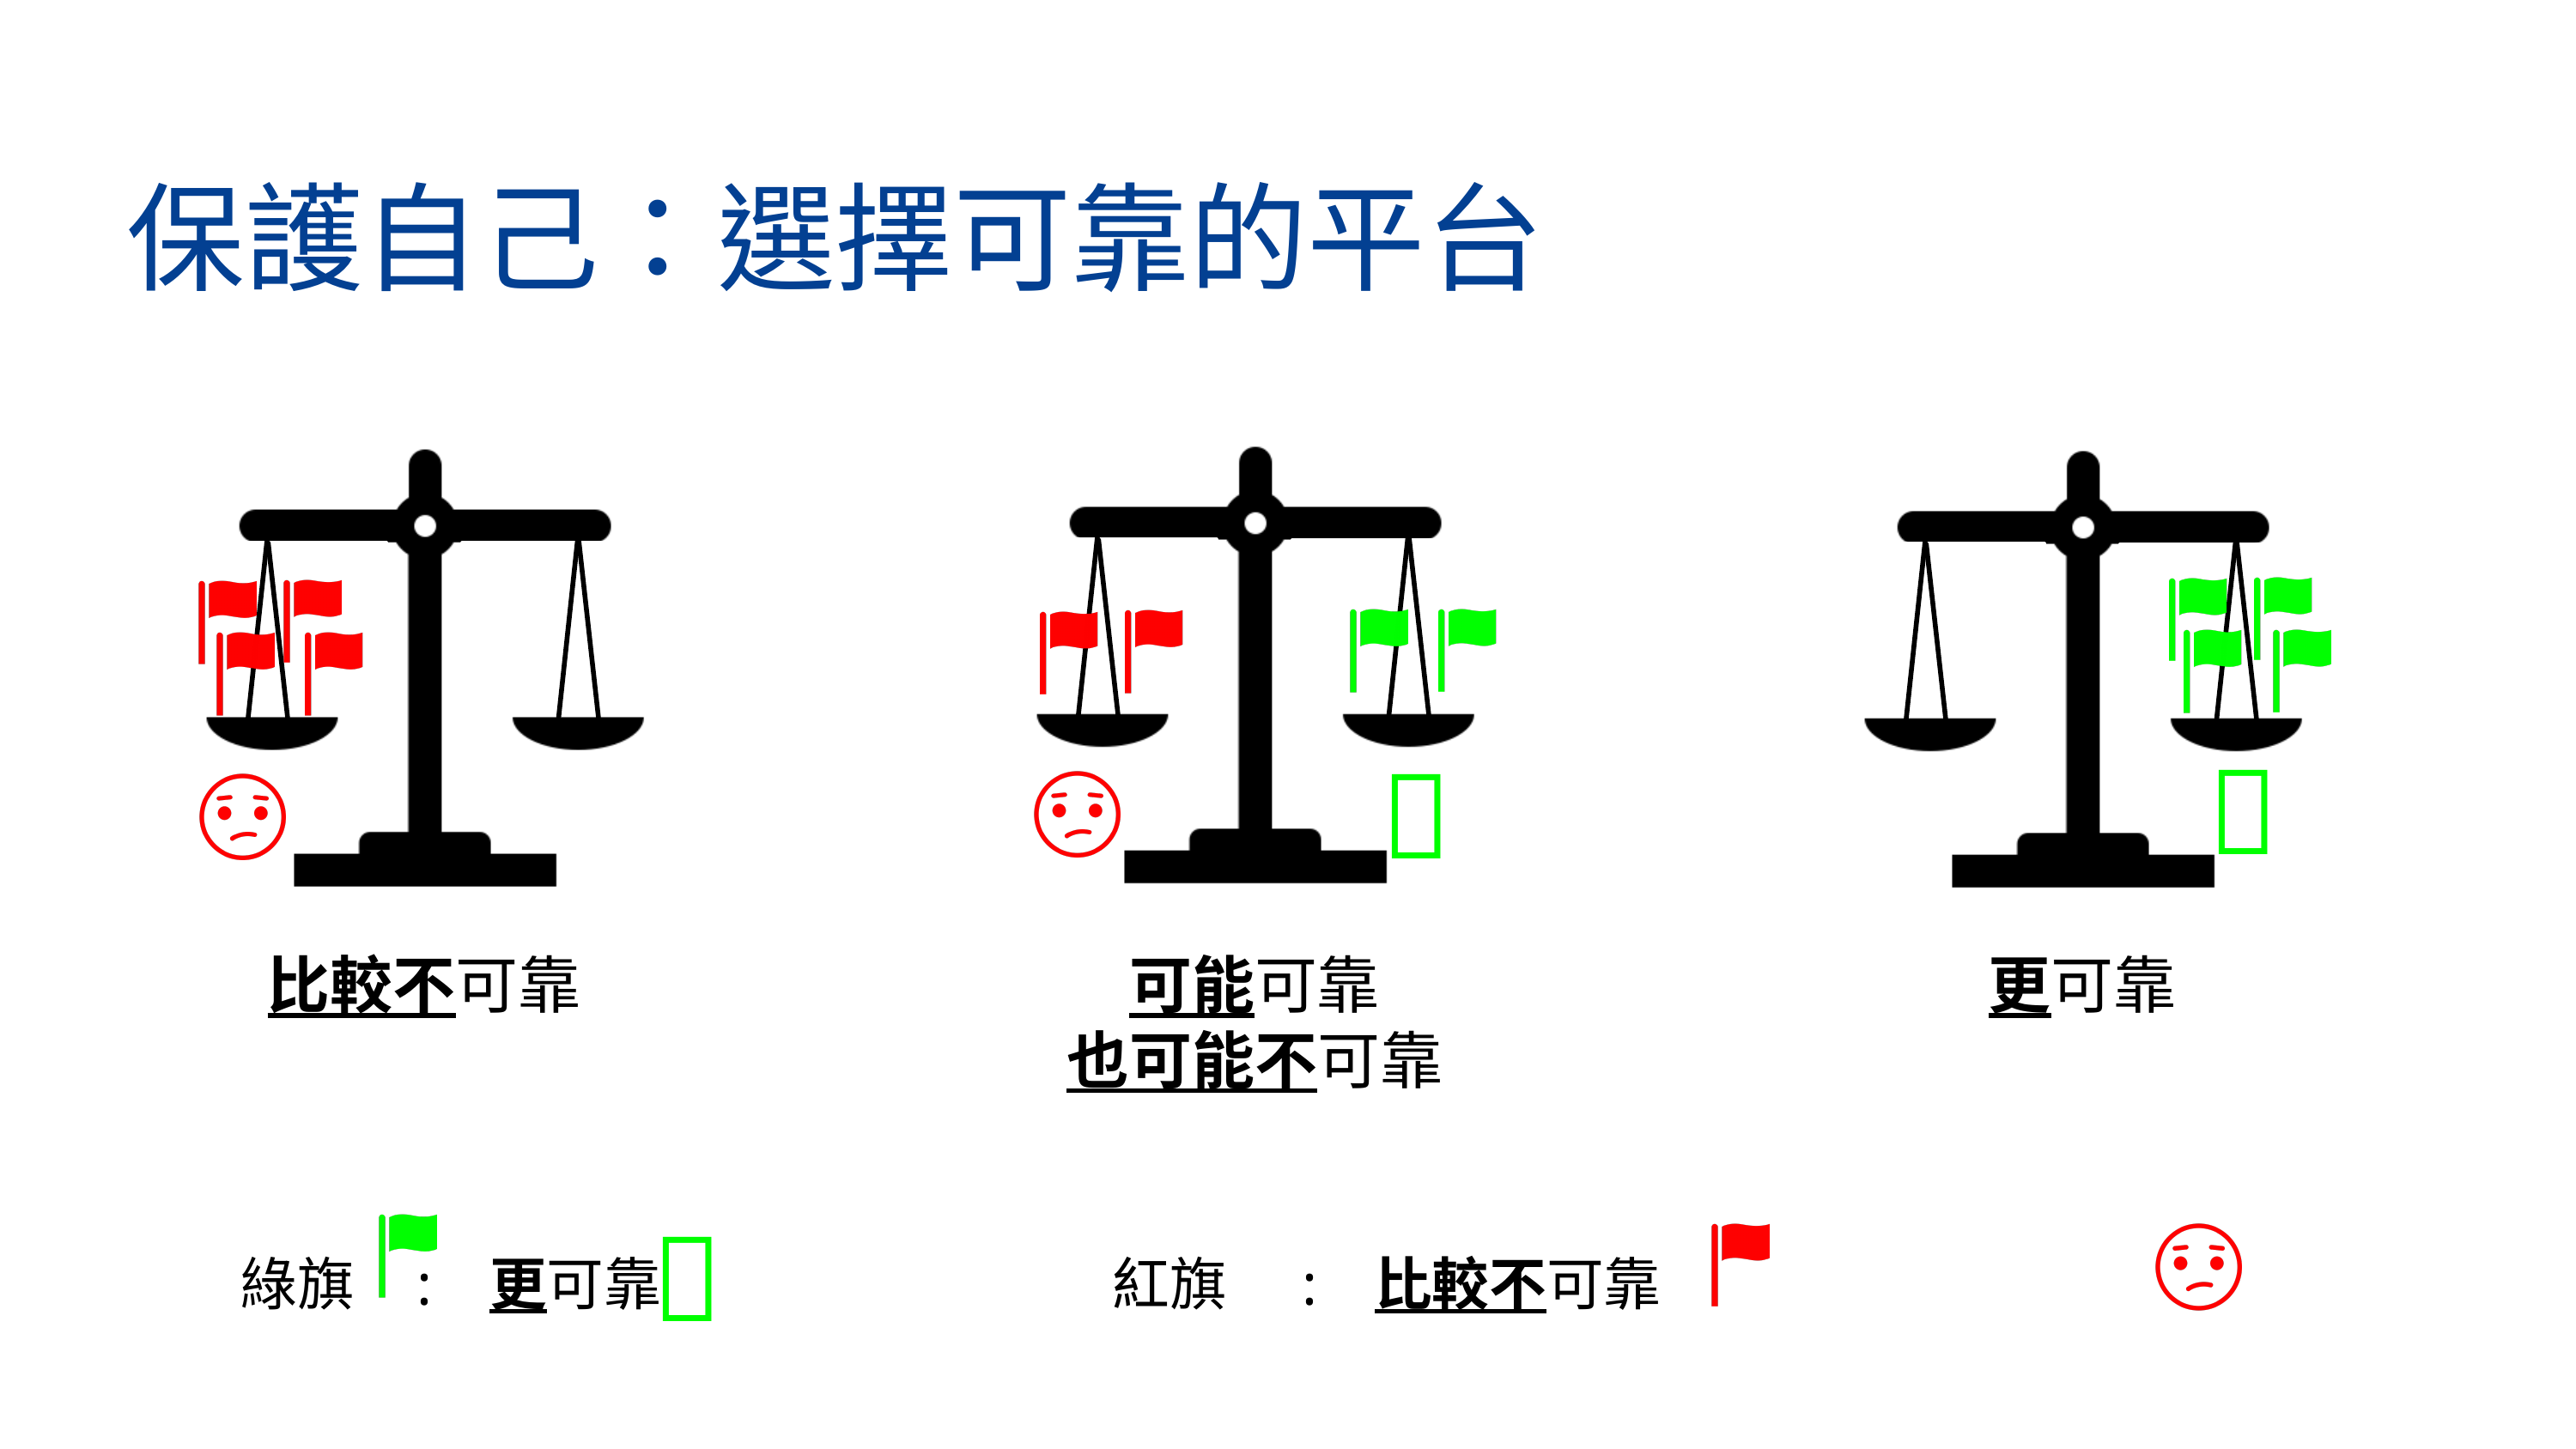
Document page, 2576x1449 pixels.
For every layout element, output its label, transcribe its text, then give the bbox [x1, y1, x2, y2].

picture [2143, 1212, 2253, 1322]
picture [1022, 760, 1132, 870]
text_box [135, 406, 714, 931]
picture [358, 1206, 458, 1306]
picture [1691, 1216, 1790, 1315]
list 綠旗 : 更可靠 紅旗 : 比較不可靠 [787, 1206, 2372, 1343]
picture [188, 762, 298, 872]
list 綠旗 : 更可靠 紅旗 : 比較不可靠 [227, 1206, 640, 1343]
text_box 更可靠 [1860, 939, 2305, 1028]
text_box 比較不可靠 [194, 939, 655, 1028]
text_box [1792, 408, 2372, 931]
text_box 可能可靠 也可能不可靠 [1011, 939, 1498, 1103]
text_box  [640, 1197, 787, 1351]
text_box 保護自己：選擇可靠的平台 [113, 157, 2479, 312]
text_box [965, 403, 1545, 927]
